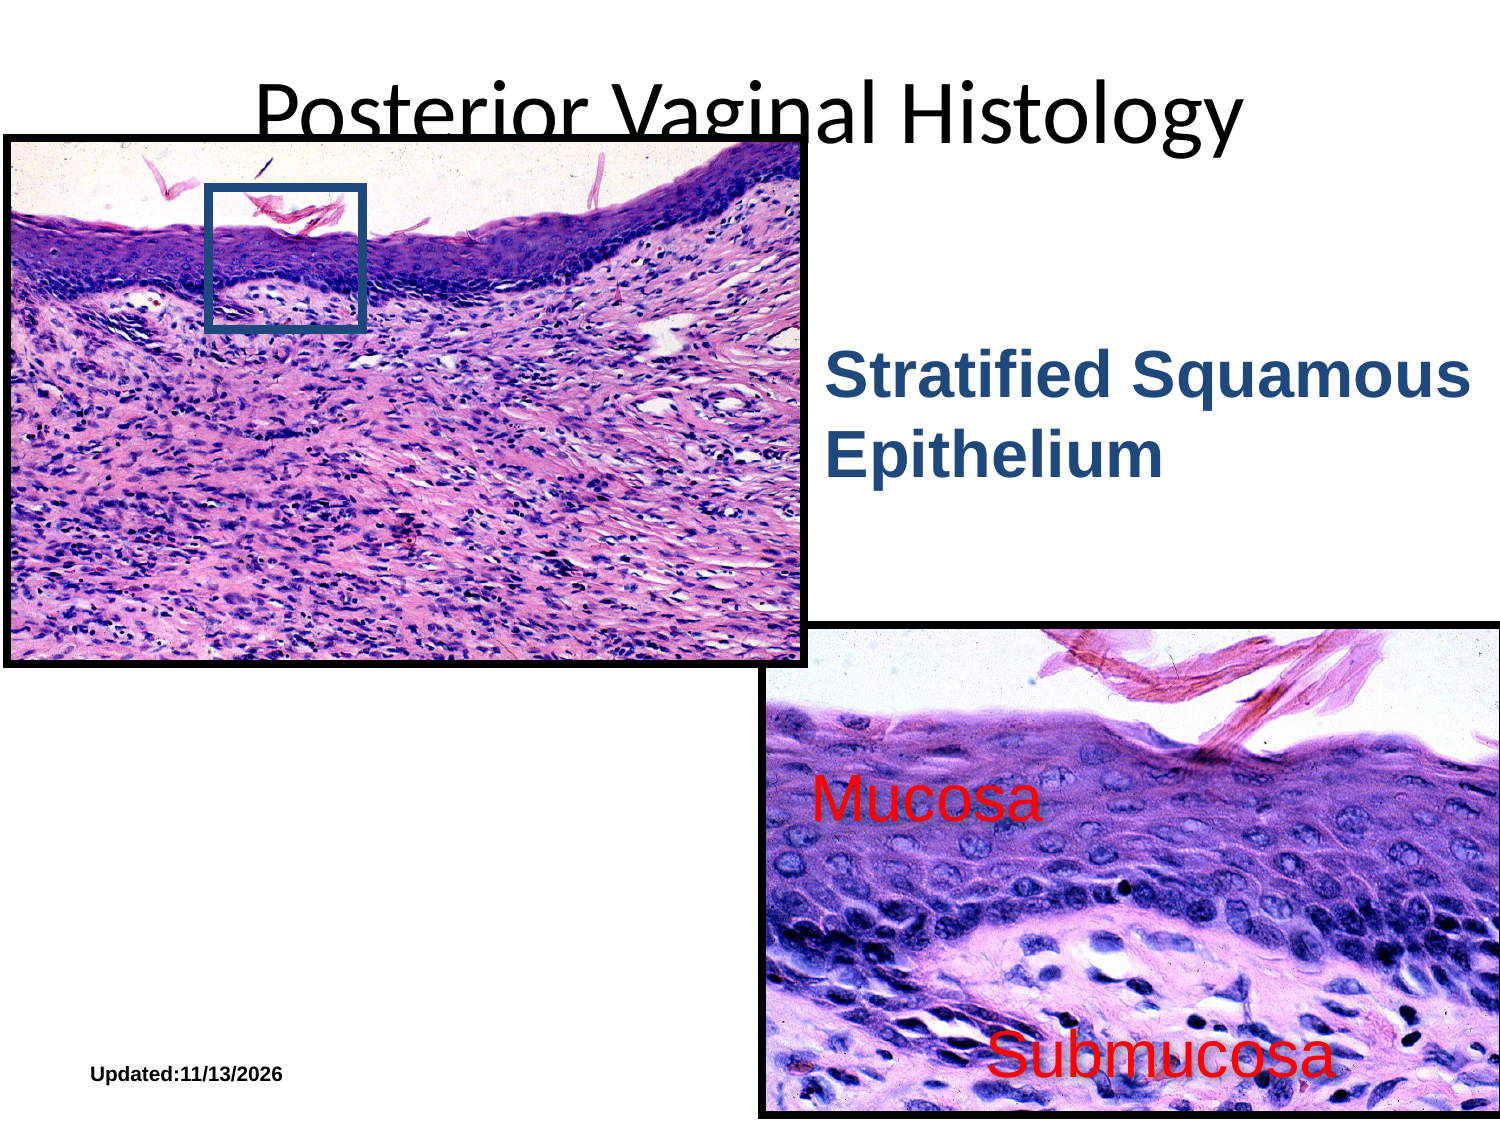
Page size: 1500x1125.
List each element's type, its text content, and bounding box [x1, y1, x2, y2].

title Posterior Vaginal Histology [75, 45, 1425, 233]
text_box Stratified Squamous Epithelium [809, 323, 1488, 498]
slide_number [75, 1042, 425, 1103]
picture [11, 141, 1500, 1111]
